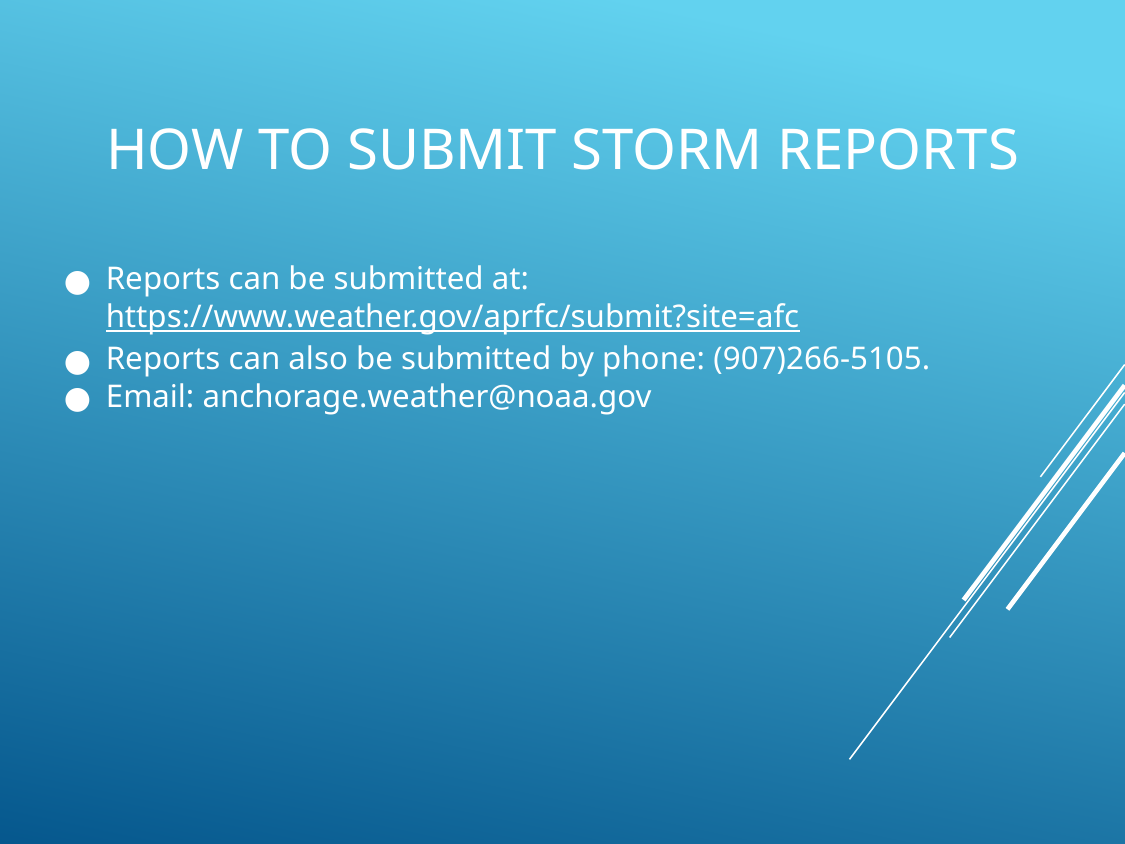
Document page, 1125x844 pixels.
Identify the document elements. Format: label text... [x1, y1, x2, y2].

list Reports can be submitted at: https://www.weather.gov/aprfc/submit?site=afc Reports can also be submitted by phone: (907)266-5105. Email: anchorage.weather@noaa.gov [38, 247, 1087, 668]
title HOW TO SUBMIT STORM REPORTS [38, 101, 1087, 173]
